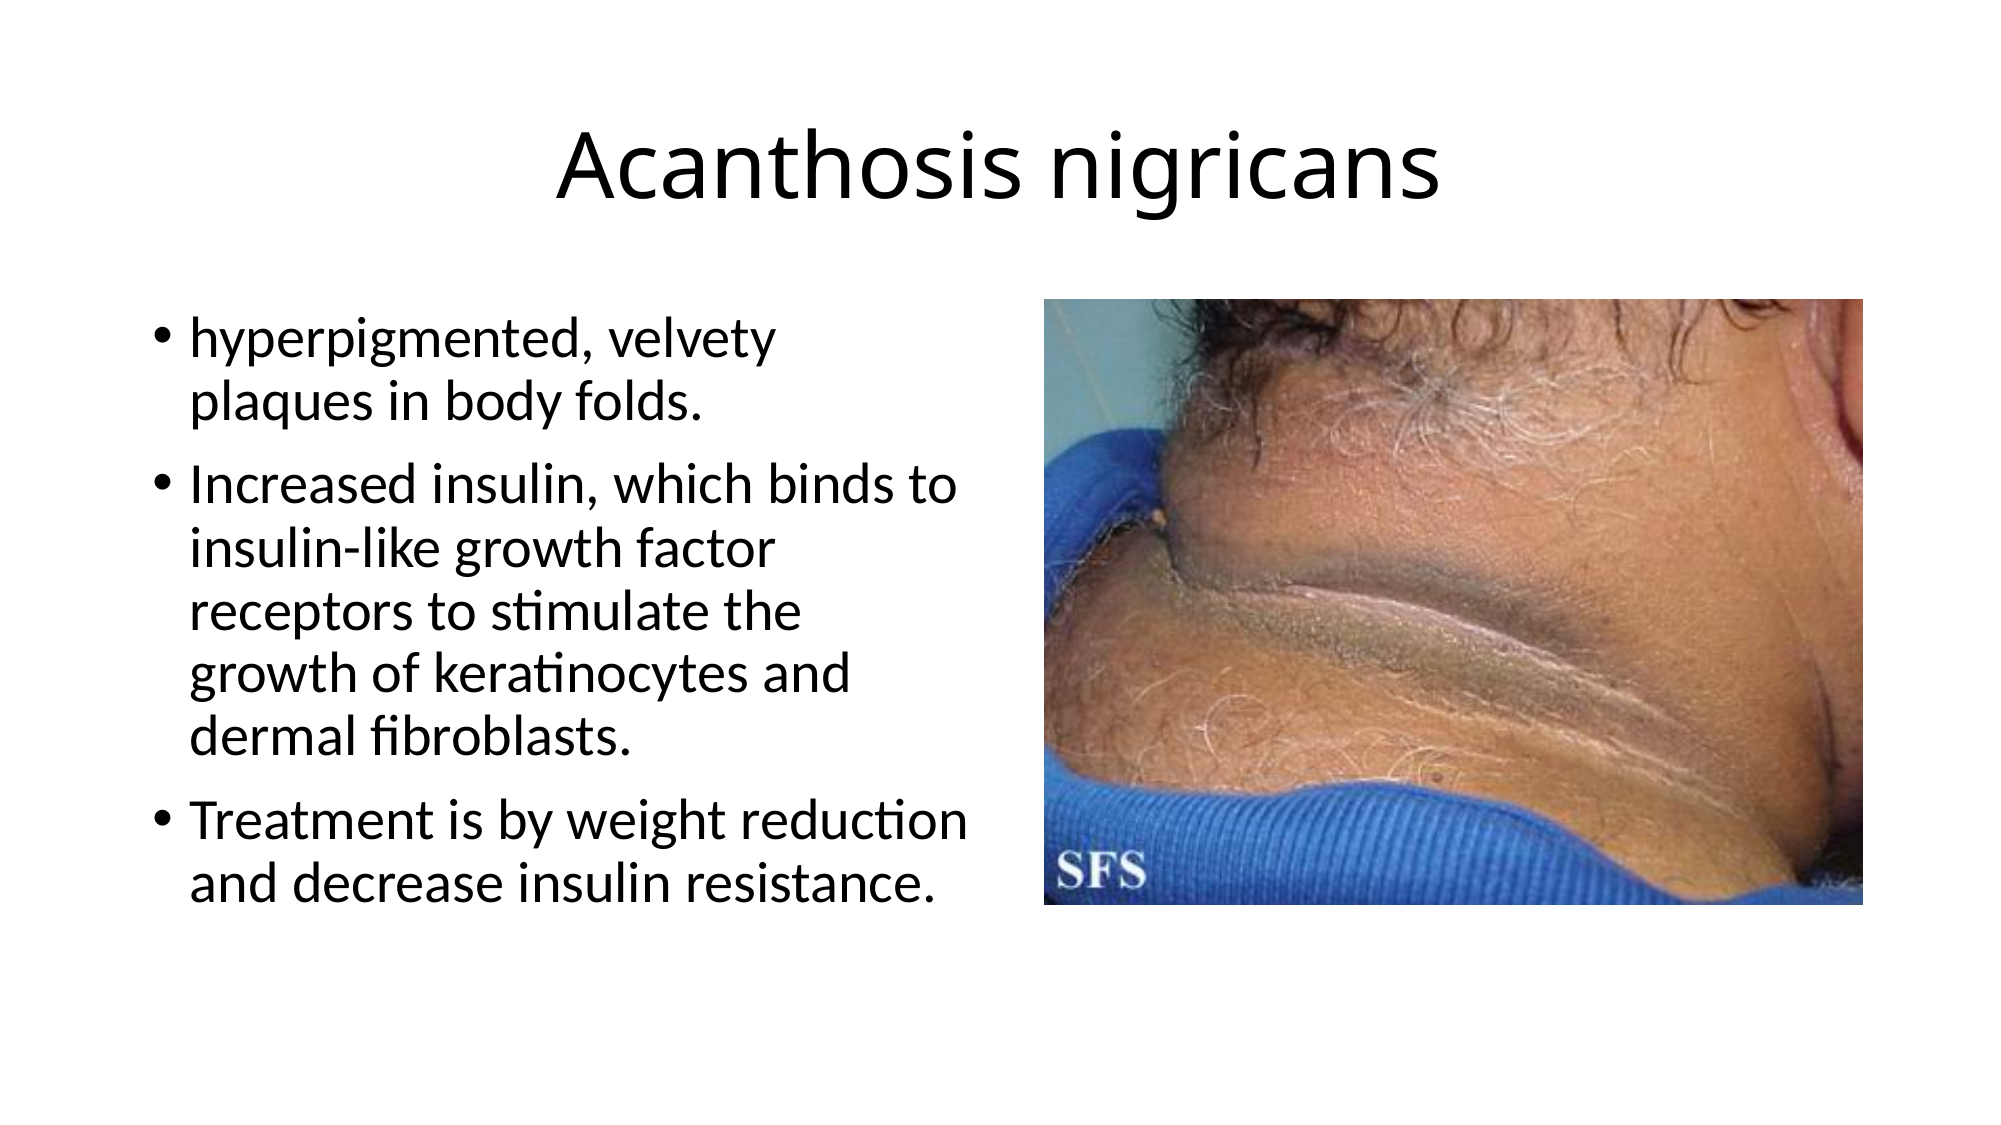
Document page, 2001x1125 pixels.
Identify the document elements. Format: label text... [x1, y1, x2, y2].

list hyperpigmented, velvety plaques in body folds. Increased insulin, which binds to insulin-like growth factor receptors to stimulate the growth of keratinocytes and dermal fibroblasts. Treatment is by weight reduction and decrease insulin resistance. [137, 299, 988, 1014]
title Acanthosis nigricans [137, 59, 1863, 278]
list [1044, 299, 1863, 905]
